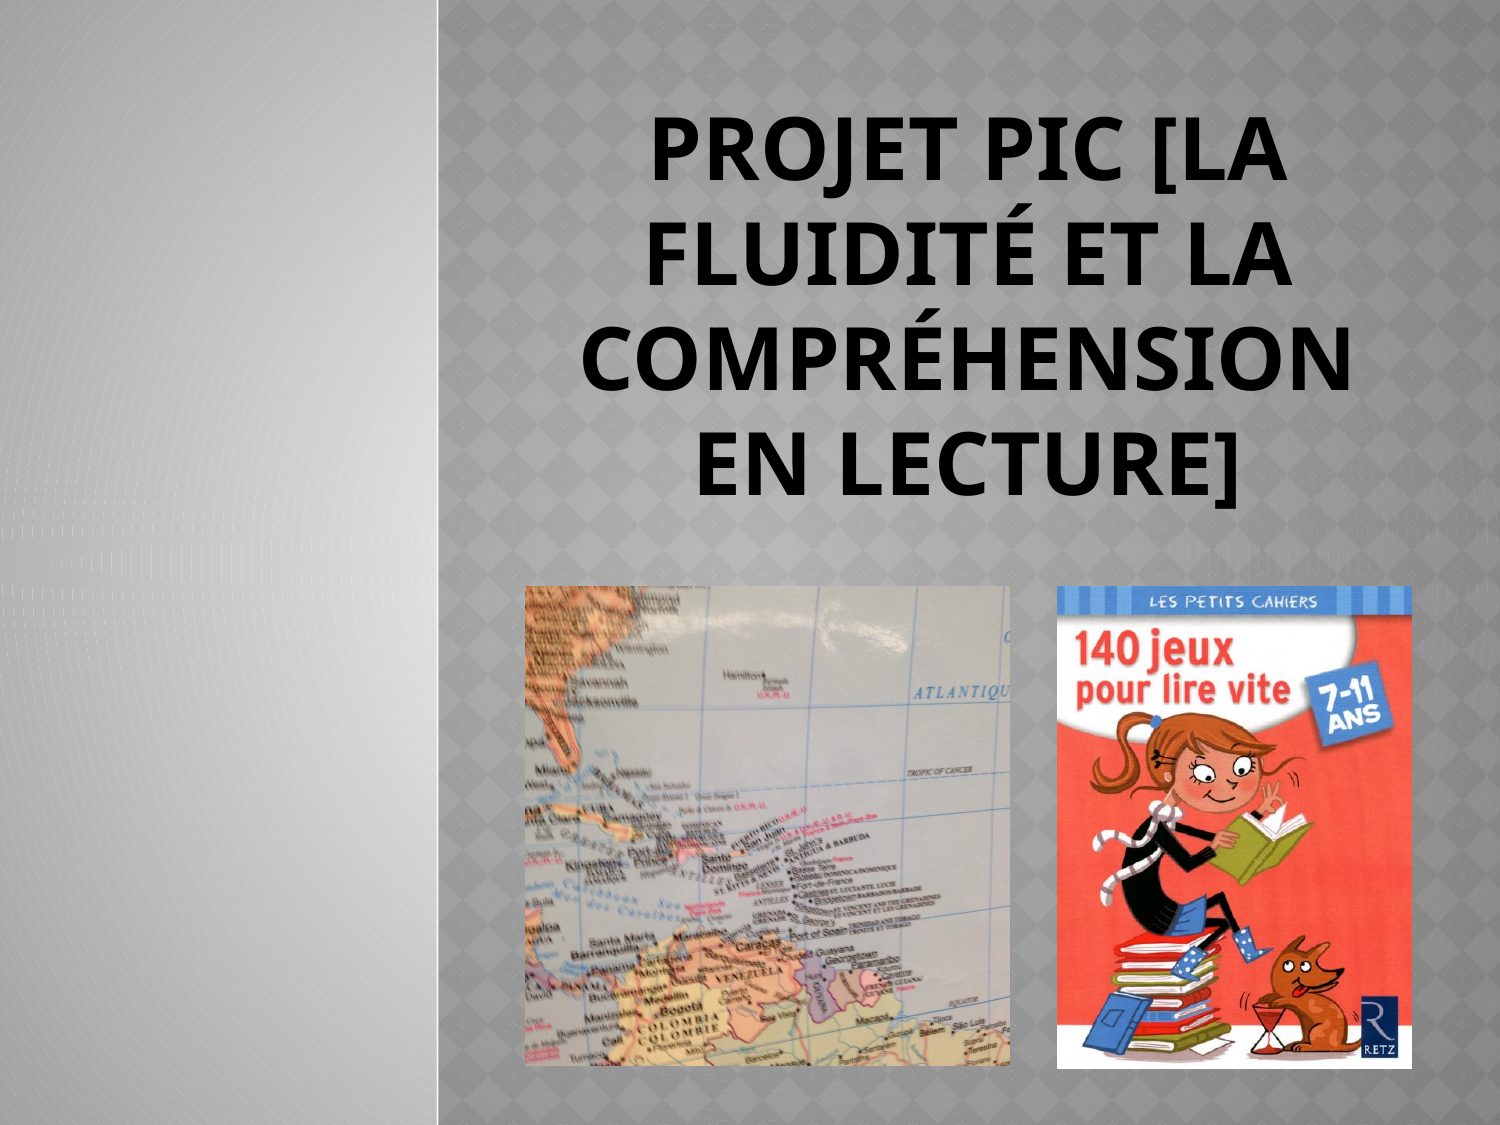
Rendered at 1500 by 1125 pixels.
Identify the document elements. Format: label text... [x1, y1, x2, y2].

title Projet Pic [la fluidité et la compréhension en lecture] [549, 42, 1387, 514]
picture [525, 585, 1011, 1067]
picture [1056, 585, 1412, 1069]
